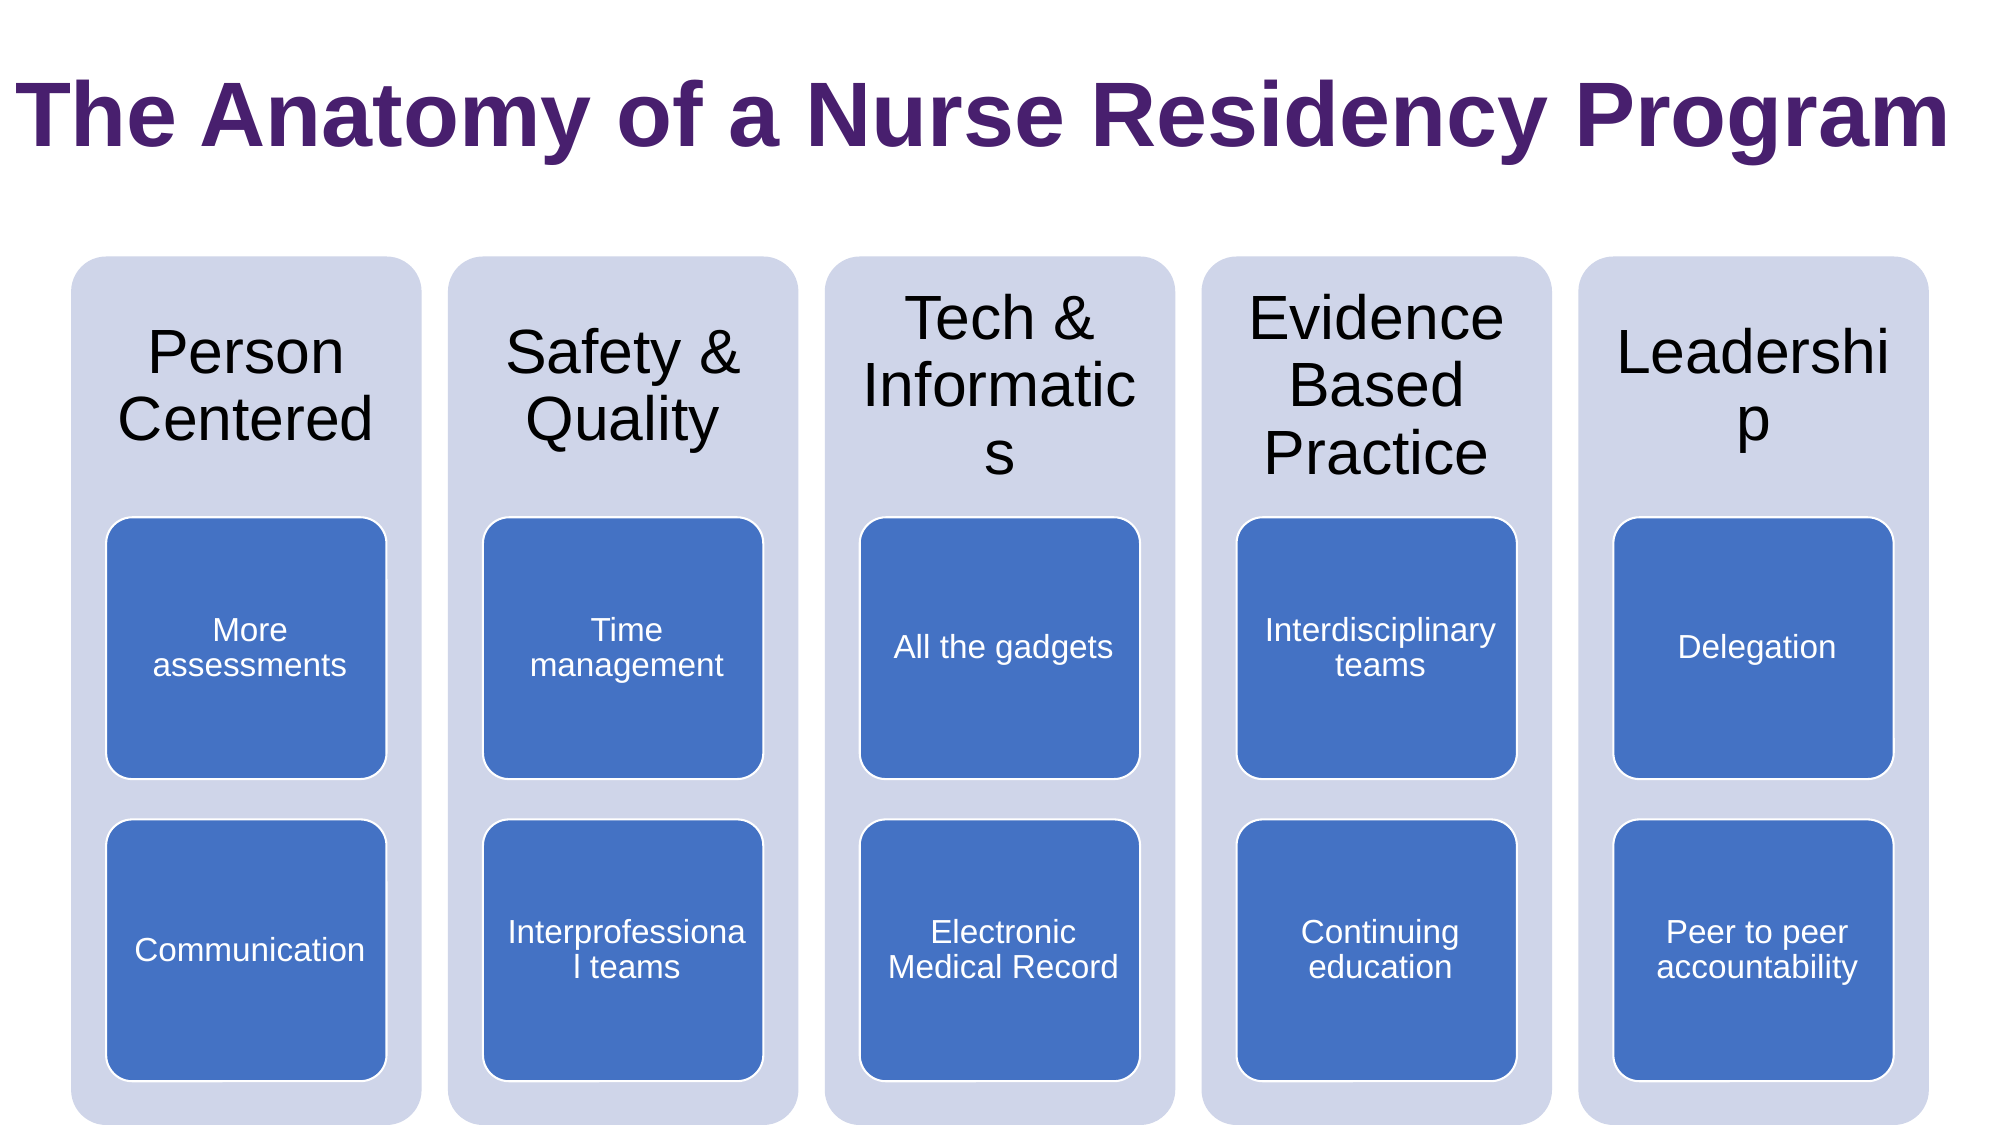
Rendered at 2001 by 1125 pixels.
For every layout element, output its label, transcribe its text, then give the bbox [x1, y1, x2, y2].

title The Anatomy of a Nurse Residency Program [0, 59, 2000, 278]
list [70, 256, 1930, 1125]
